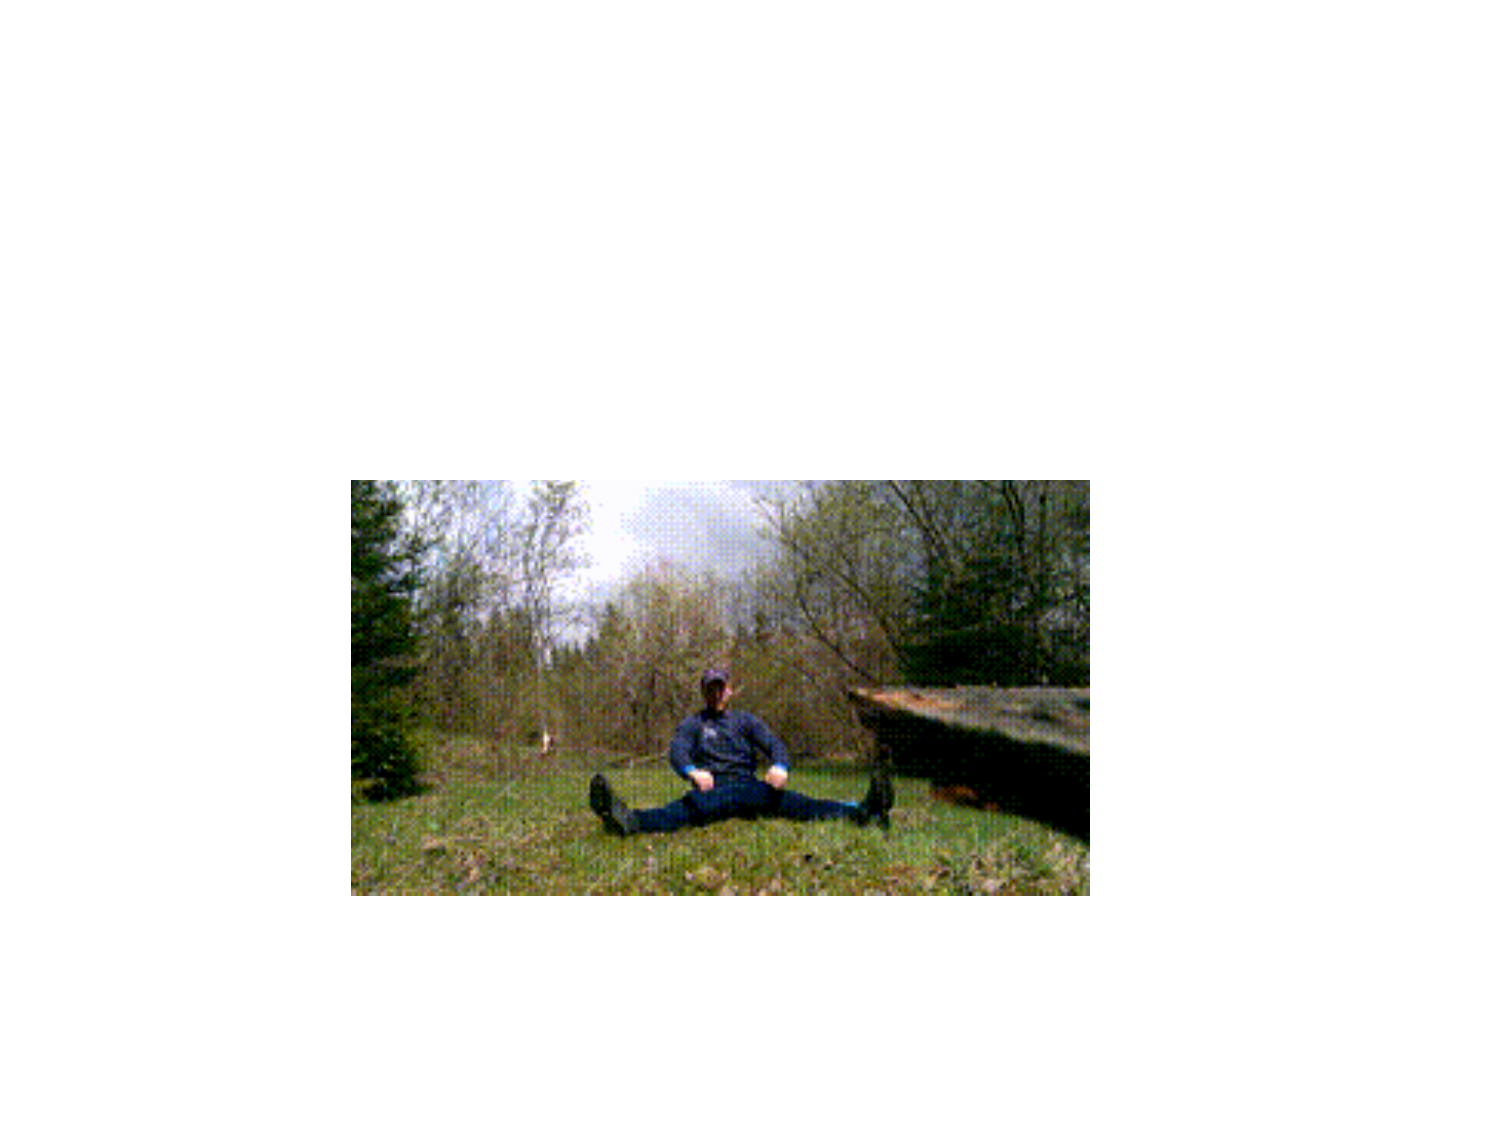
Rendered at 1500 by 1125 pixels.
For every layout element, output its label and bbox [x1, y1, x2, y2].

picture [351, 480, 1091, 896]
